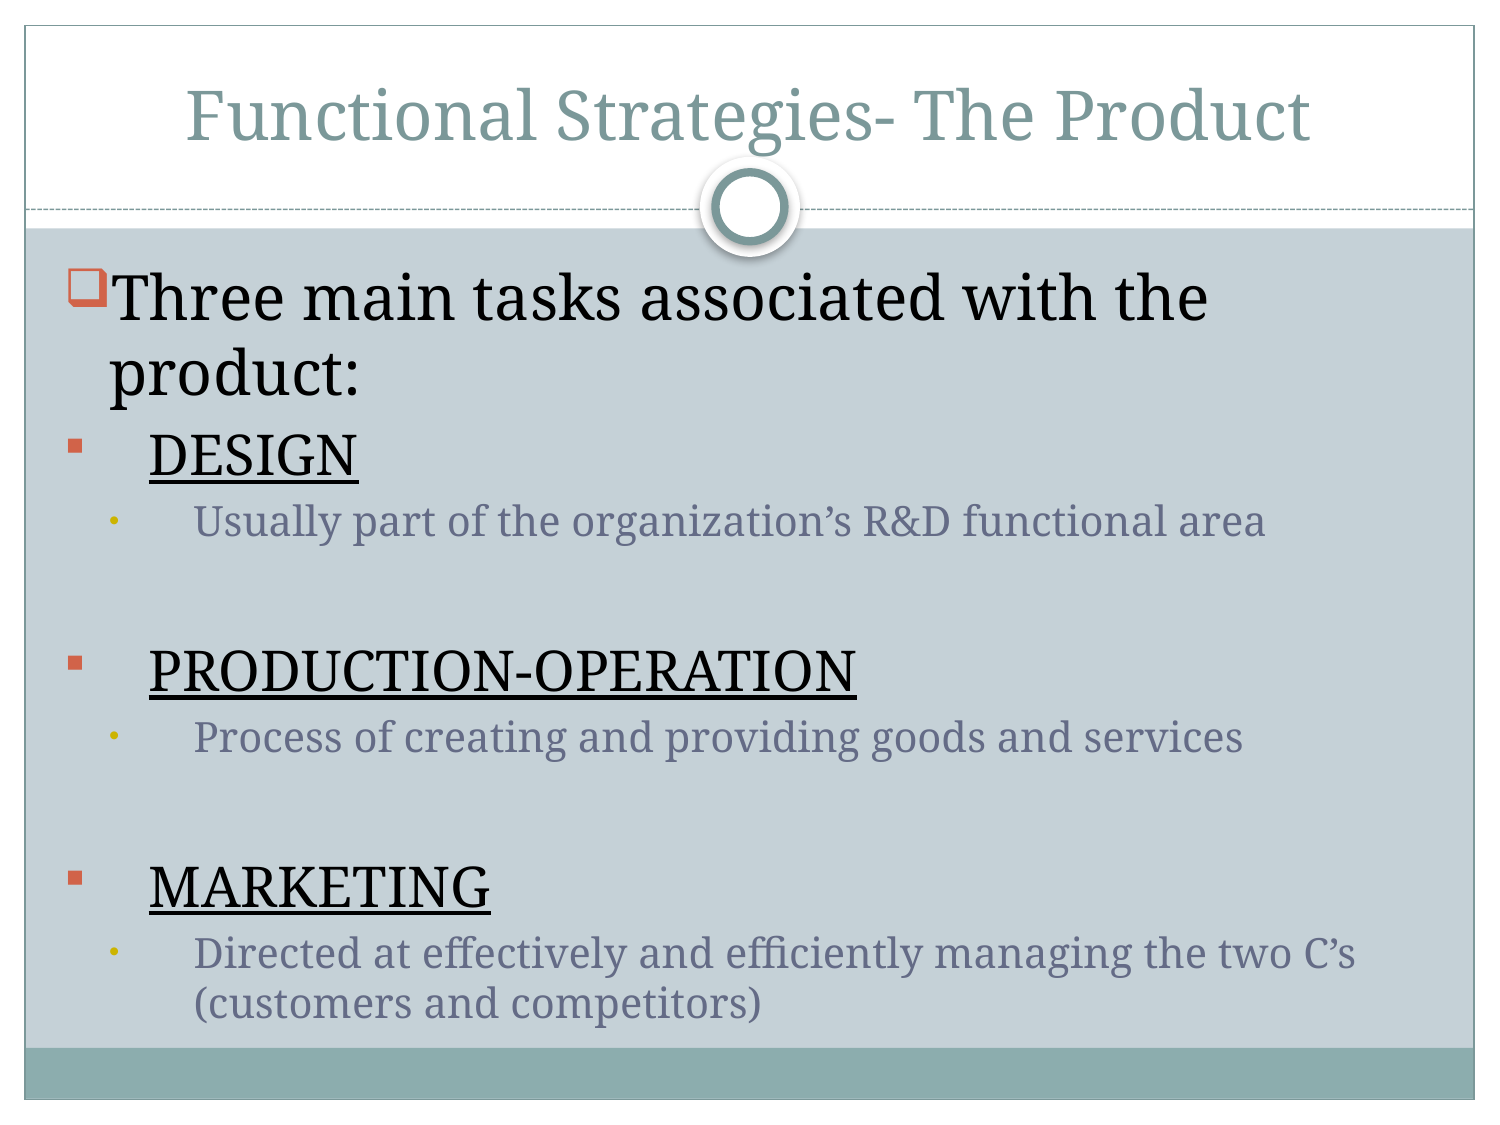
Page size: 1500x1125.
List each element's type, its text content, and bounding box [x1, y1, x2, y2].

title Functional Strategies- The Product [49, 37, 1450, 162]
list Three main tasks associated with the product: Design Usually part of the organization’s R&D functional area Production-operation Process of creating and providing goods and services Marketing Directed at effectively and efficiently managing the two C’s (customers and competitors) [49, 250, 1445, 1001]
